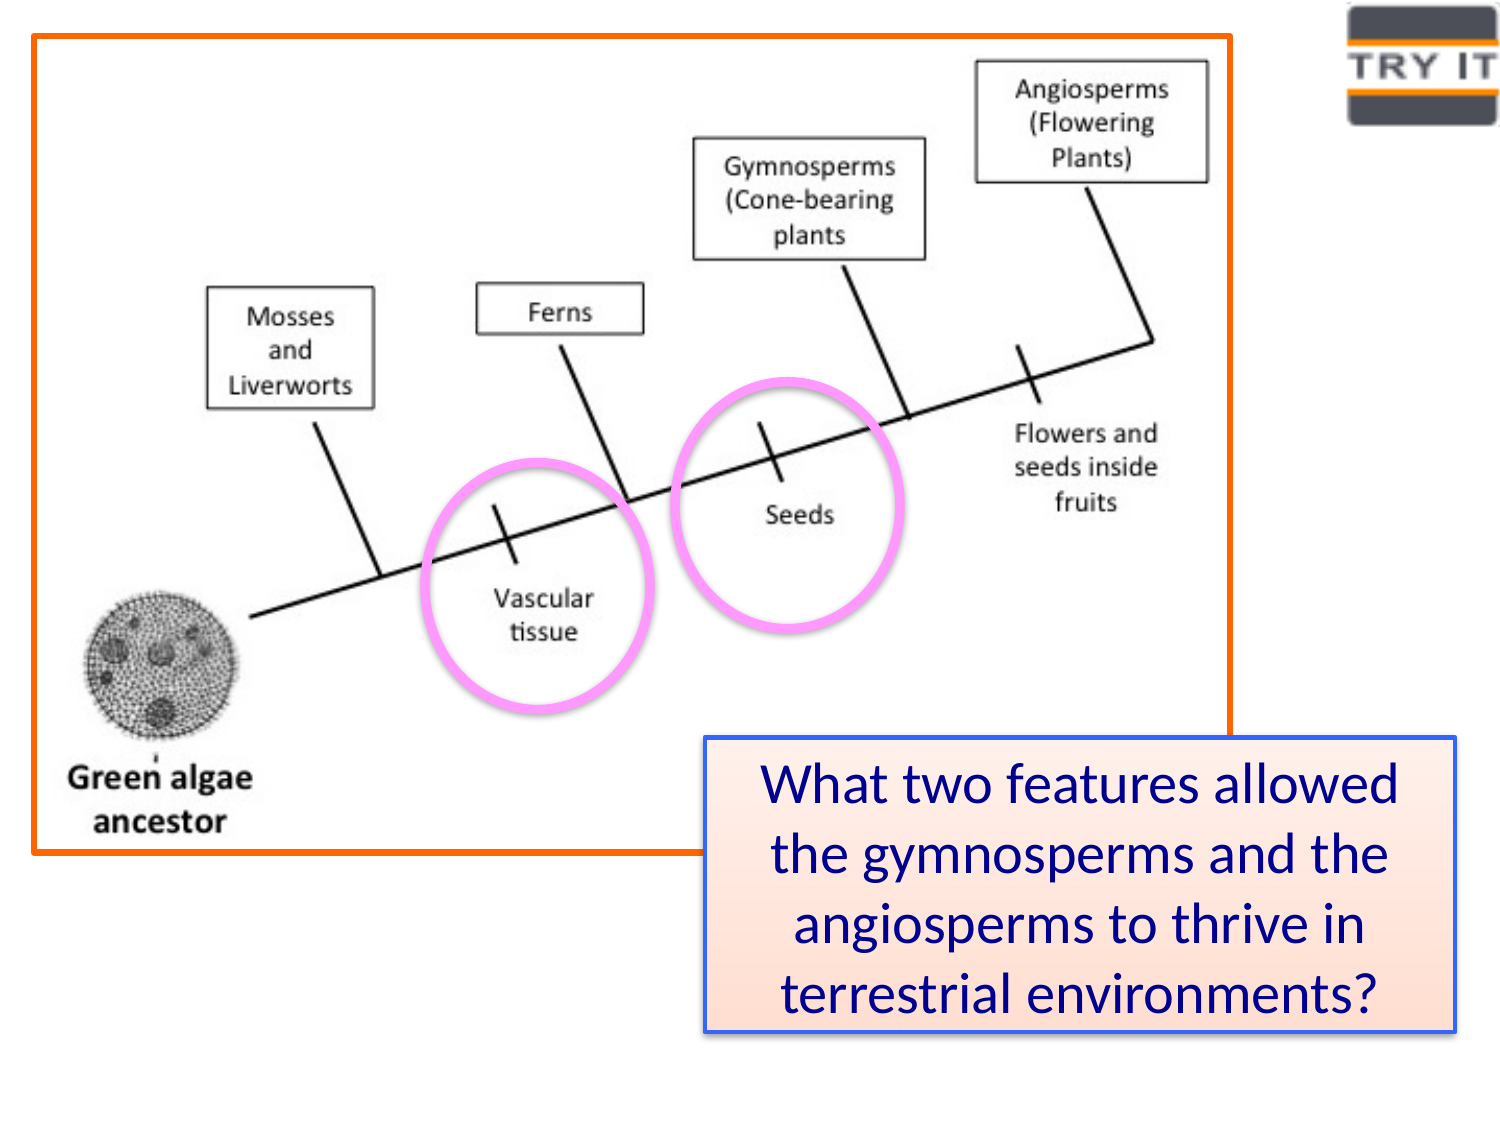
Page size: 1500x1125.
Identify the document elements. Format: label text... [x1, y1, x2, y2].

picture [36, 38, 1227, 850]
text_box What two features allowed the gymnosperms and the angiosperms to thrive in terrestrial environments? [704, 737, 1456, 1033]
picture [1345, 1, 1500, 127]
